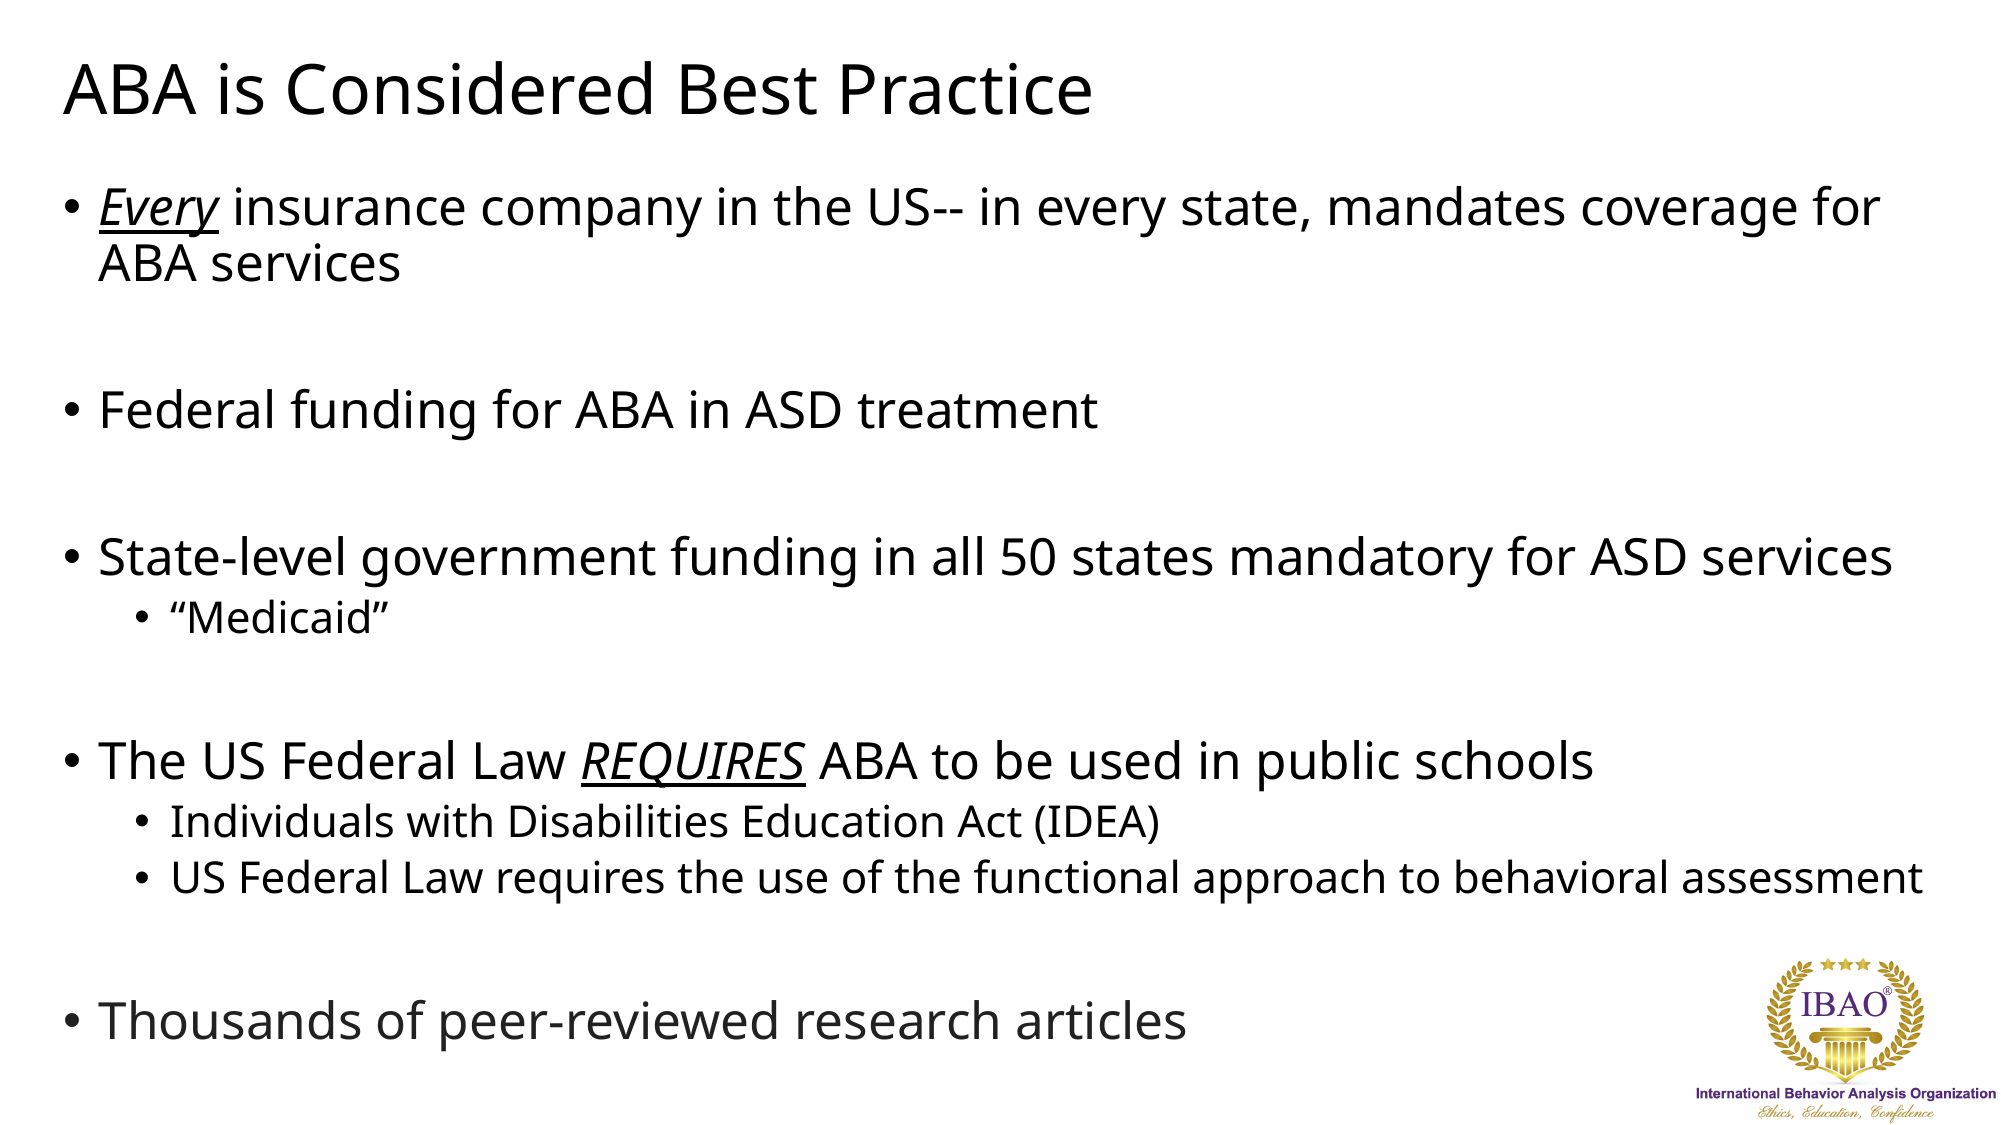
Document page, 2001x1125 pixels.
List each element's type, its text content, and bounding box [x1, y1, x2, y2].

title ABA is Considered Best Practice [48, 46, 1774, 138]
picture [1680, 933, 2001, 1125]
list Every insurance company in the US-- in every state, mandates coverage for ABA services Federal funding for ABA in ASD treatment State-level government funding in all 50 states mandatory for ASD services “Medicaid” The US Federal Law REQUIRES ABA to be used in public schools Individuals with Disabilities Education Act (IDEA) US Federal Law requires the use of the functional approach to behavioral assessment Thousands of peer-reviewed research articles [48, 174, 1978, 1102]
